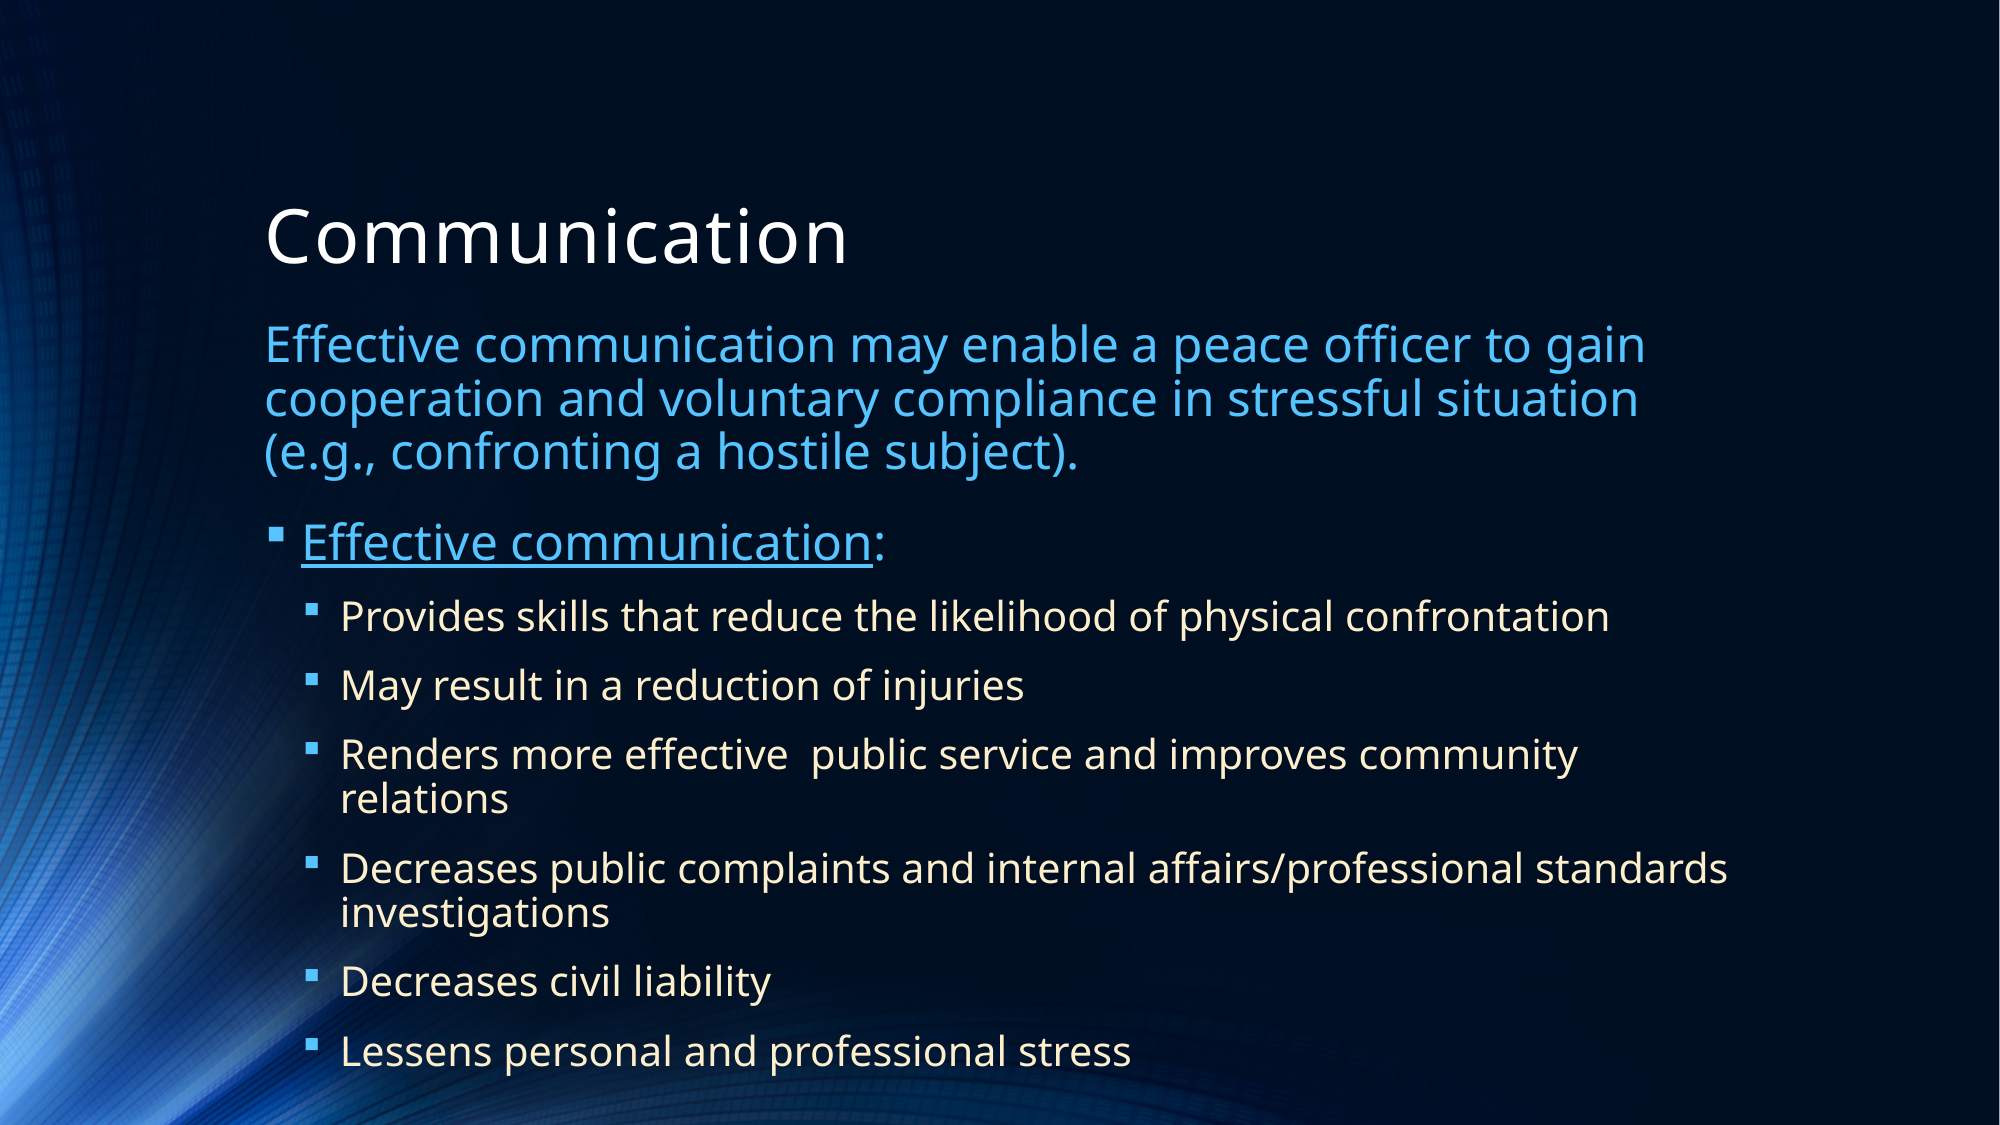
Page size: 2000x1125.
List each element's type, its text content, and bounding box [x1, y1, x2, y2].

list Effective communication may enable a peace officer to gain cooperation and voluntary compliance in stressful situation (e.g., confronting a hostile subject). Effective communication: Provides skills that reduce the likelihood of physical confrontation May result in a reduction of injuries Renders more effective public service and improves community relations Decreases public complaints and internal affairs/professional standards investigations Decreases civil liability Lessens personal and professional stress [249, 312, 1749, 1088]
title Communication [249, 62, 1750, 288]
picture [0, 0, 2000, 1125]
